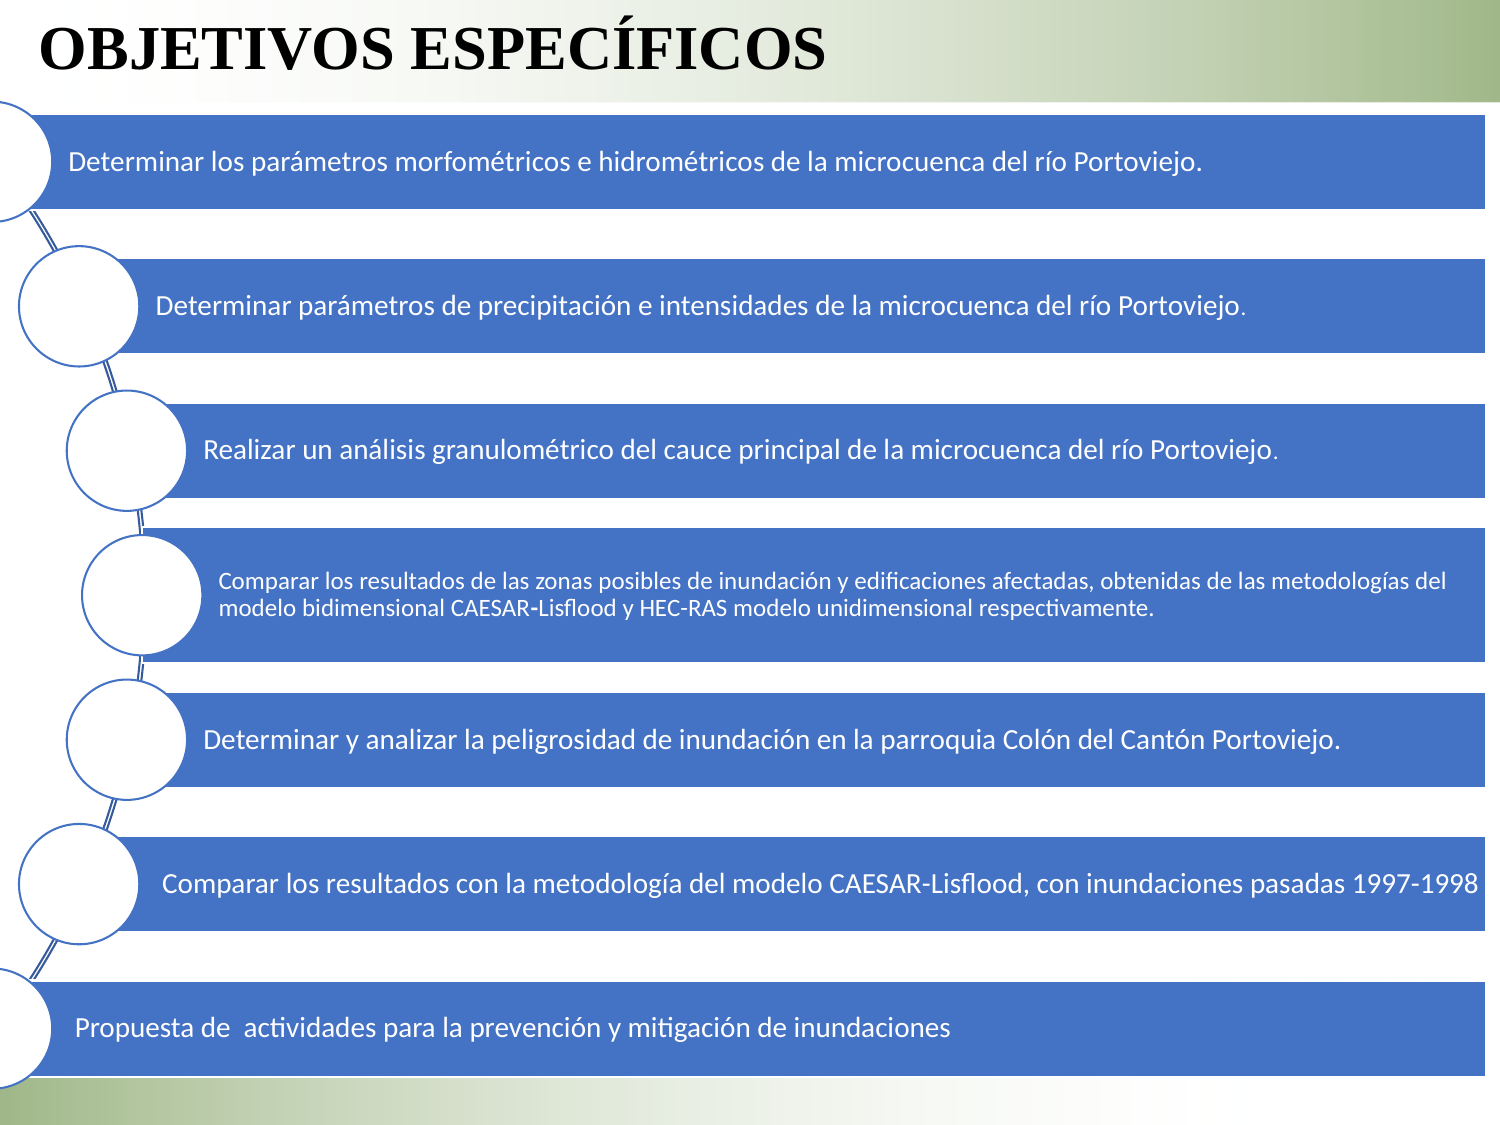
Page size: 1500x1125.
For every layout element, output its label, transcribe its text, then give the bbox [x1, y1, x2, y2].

text_box OBJETIVOS ESPECÍFICOS [0, 8, 883, 65]
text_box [0, 65, 1500, 1125]
